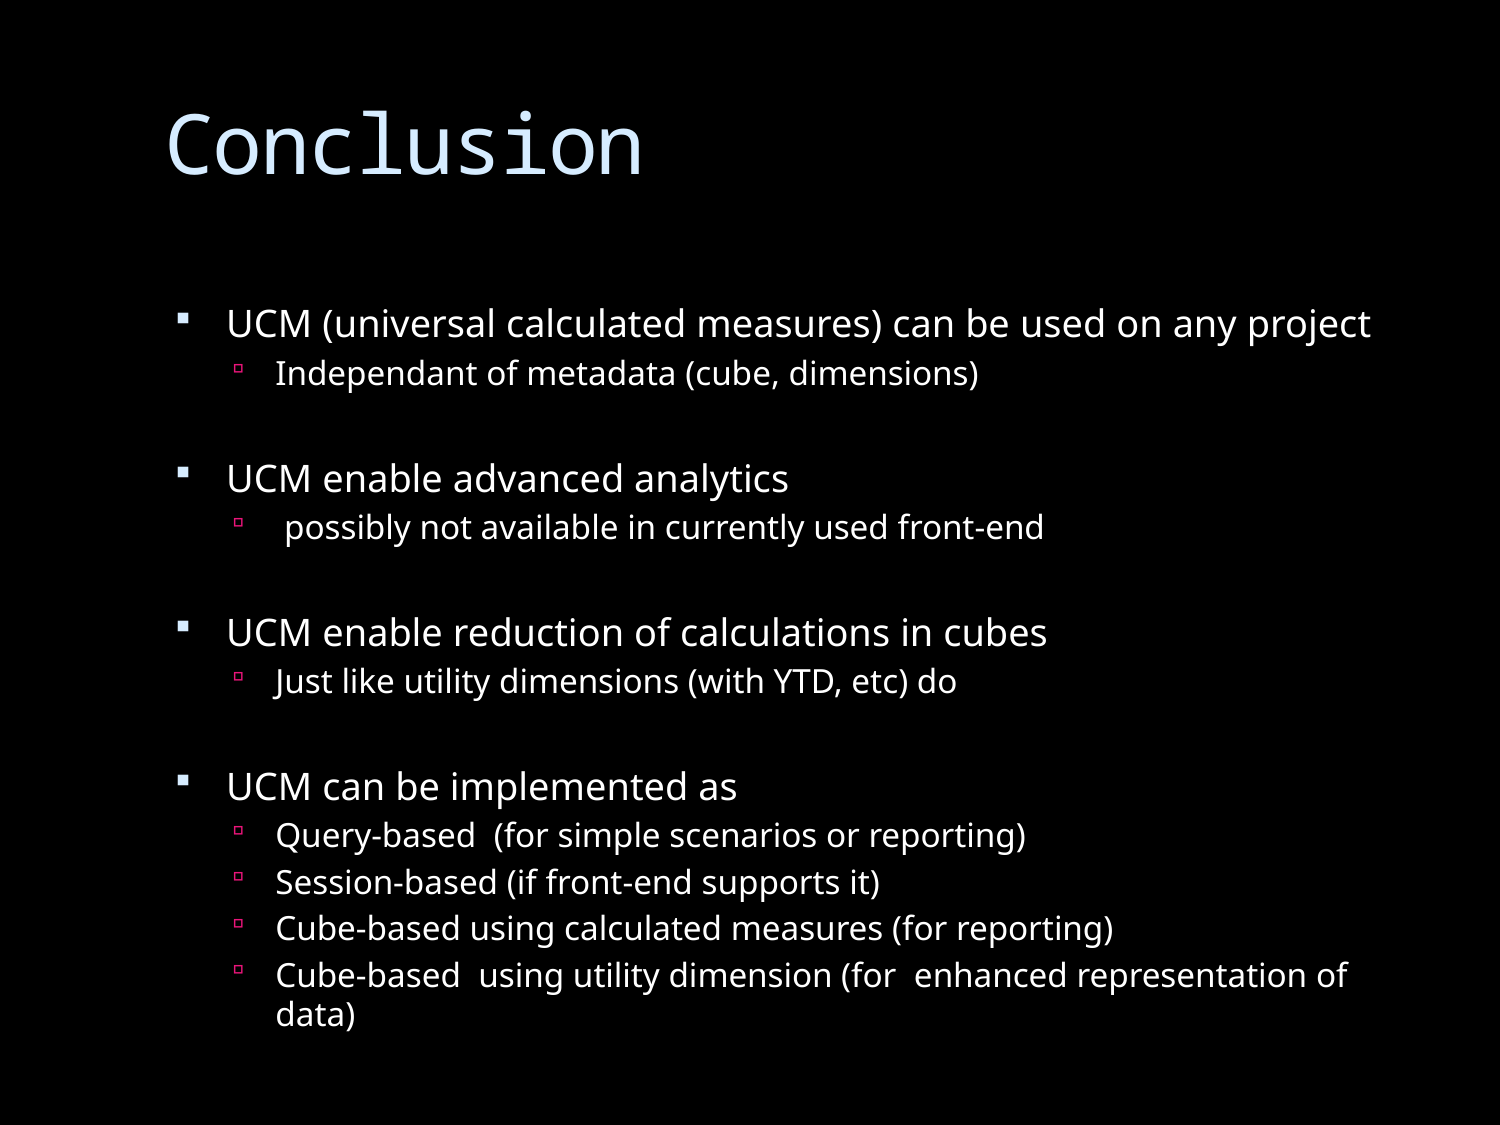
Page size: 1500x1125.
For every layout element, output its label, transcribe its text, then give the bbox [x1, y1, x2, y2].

title Conclusion [150, 83, 1425, 234]
list UCM (universal calculated measures) can be used on any project Independant of metadata (cube, dimensions) UCM enable advanced analytics possibly not available in currently used front-end UCM enable reduction of calculations in cubes Just like utility dimensions (with YTD, etc) do UCM can be implemented as Query-based (for simple scenarios or reporting) Session-based (if front-end supports it) Cube-based using calculated measures (for reporting) Cube-based using utility dimension (for enhanced representation of data) [150, 292, 1425, 1043]
